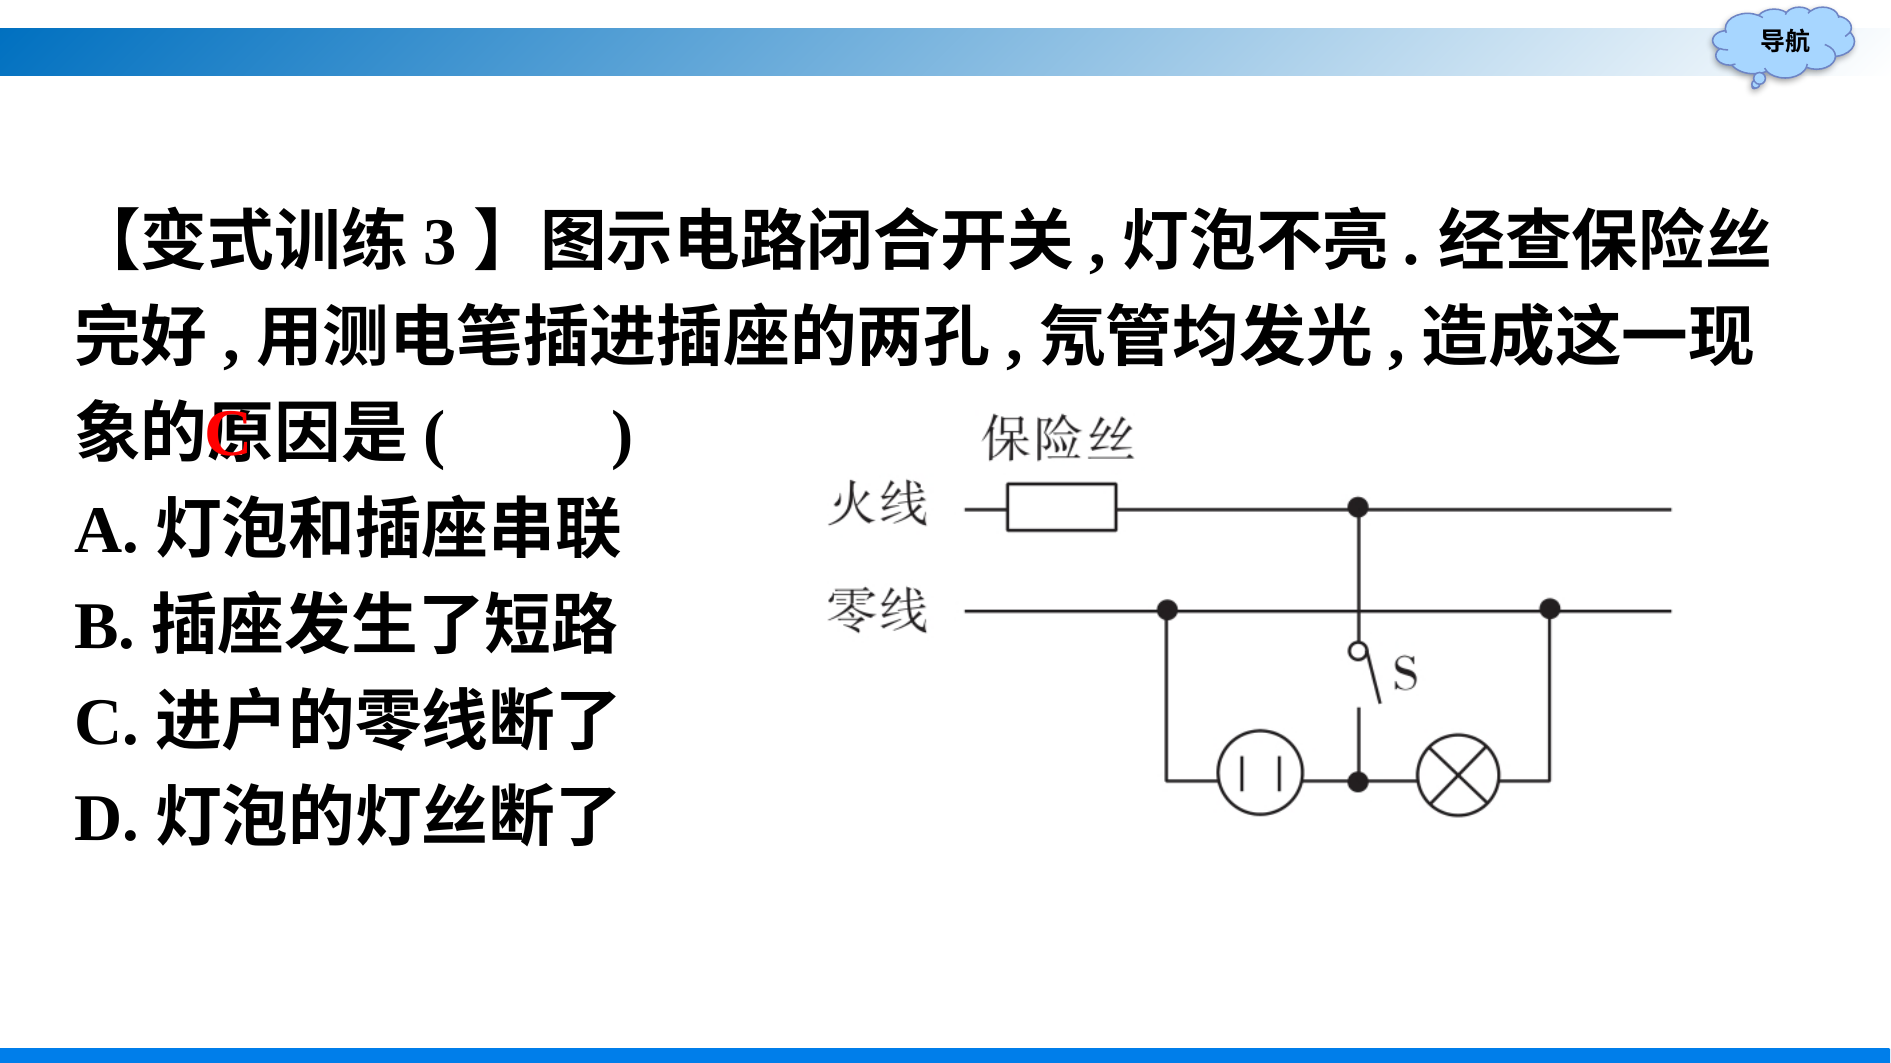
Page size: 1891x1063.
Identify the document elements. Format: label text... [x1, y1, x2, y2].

text_box C [189, 381, 268, 477]
text_box 【变式训练3】图示电路闭合开关,灯泡不亮.经查保险丝完好,用测电笔插进插座的两孔,氖管均发光,造成这一现象的原因是( ) A.灯泡和插座串联 B.插座发生了短路 C.进户的零线断了 D.灯泡的灯丝断了 [59, 174, 1833, 861]
picture [826, 410, 1674, 819]
